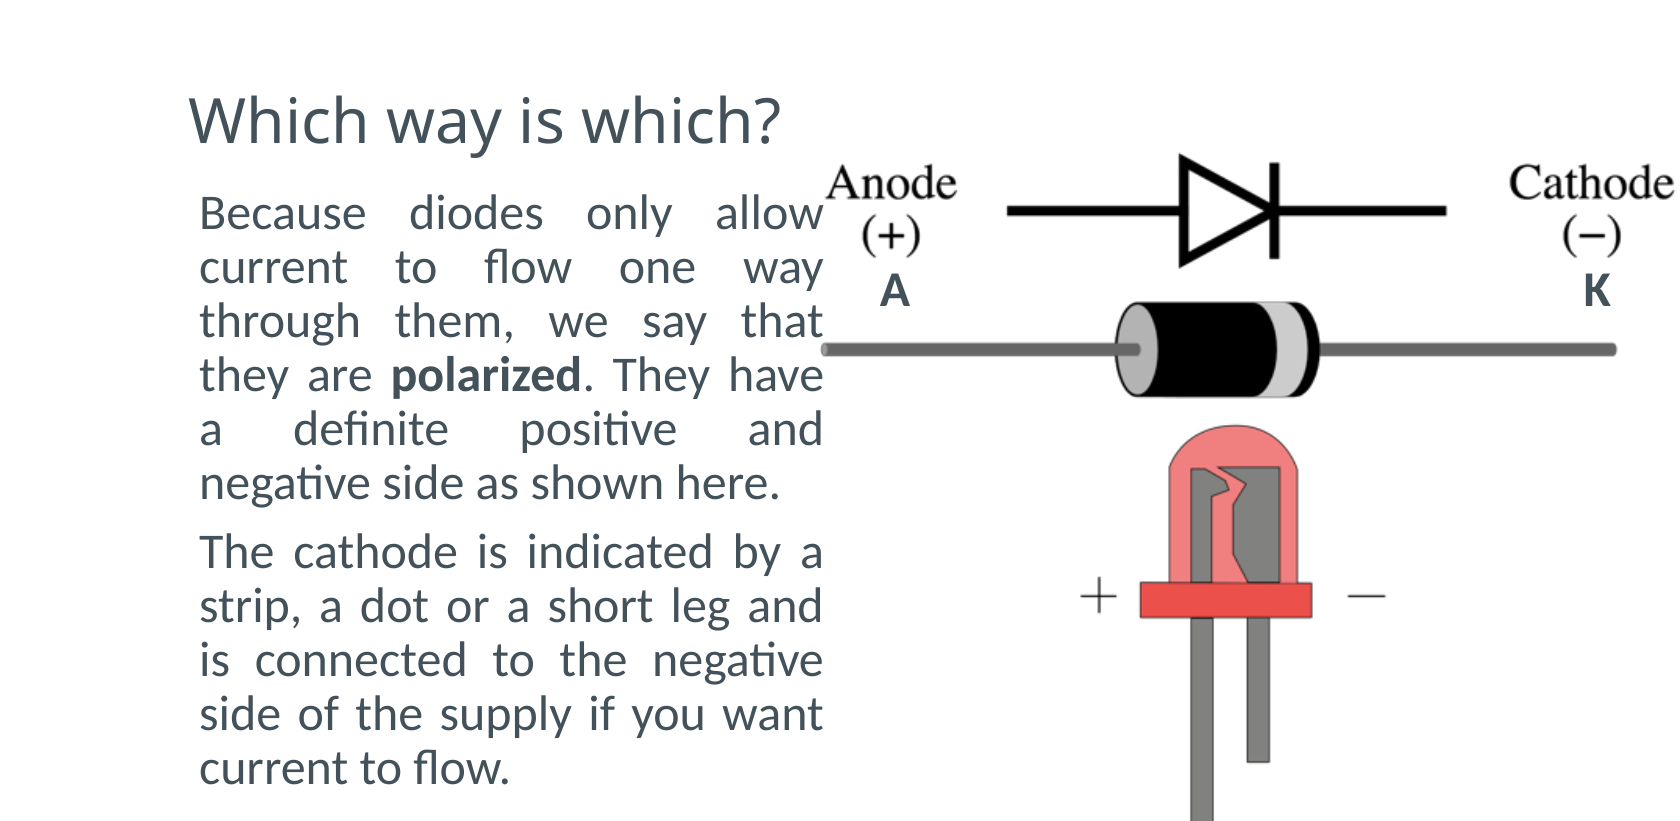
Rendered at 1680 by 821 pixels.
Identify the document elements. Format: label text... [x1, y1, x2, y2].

picture [745, 106, 1680, 821]
list Because diodes only allow current to flow one way through them, we say that they are polarized. They have a definite positive and negative side as shown here. The cathode is indicated by a strip, a dot or a short leg and is connected to the negative side of the supply if you want current to flow. [184, 179, 840, 797]
title Which way is which? [173, 43, 1433, 203]
